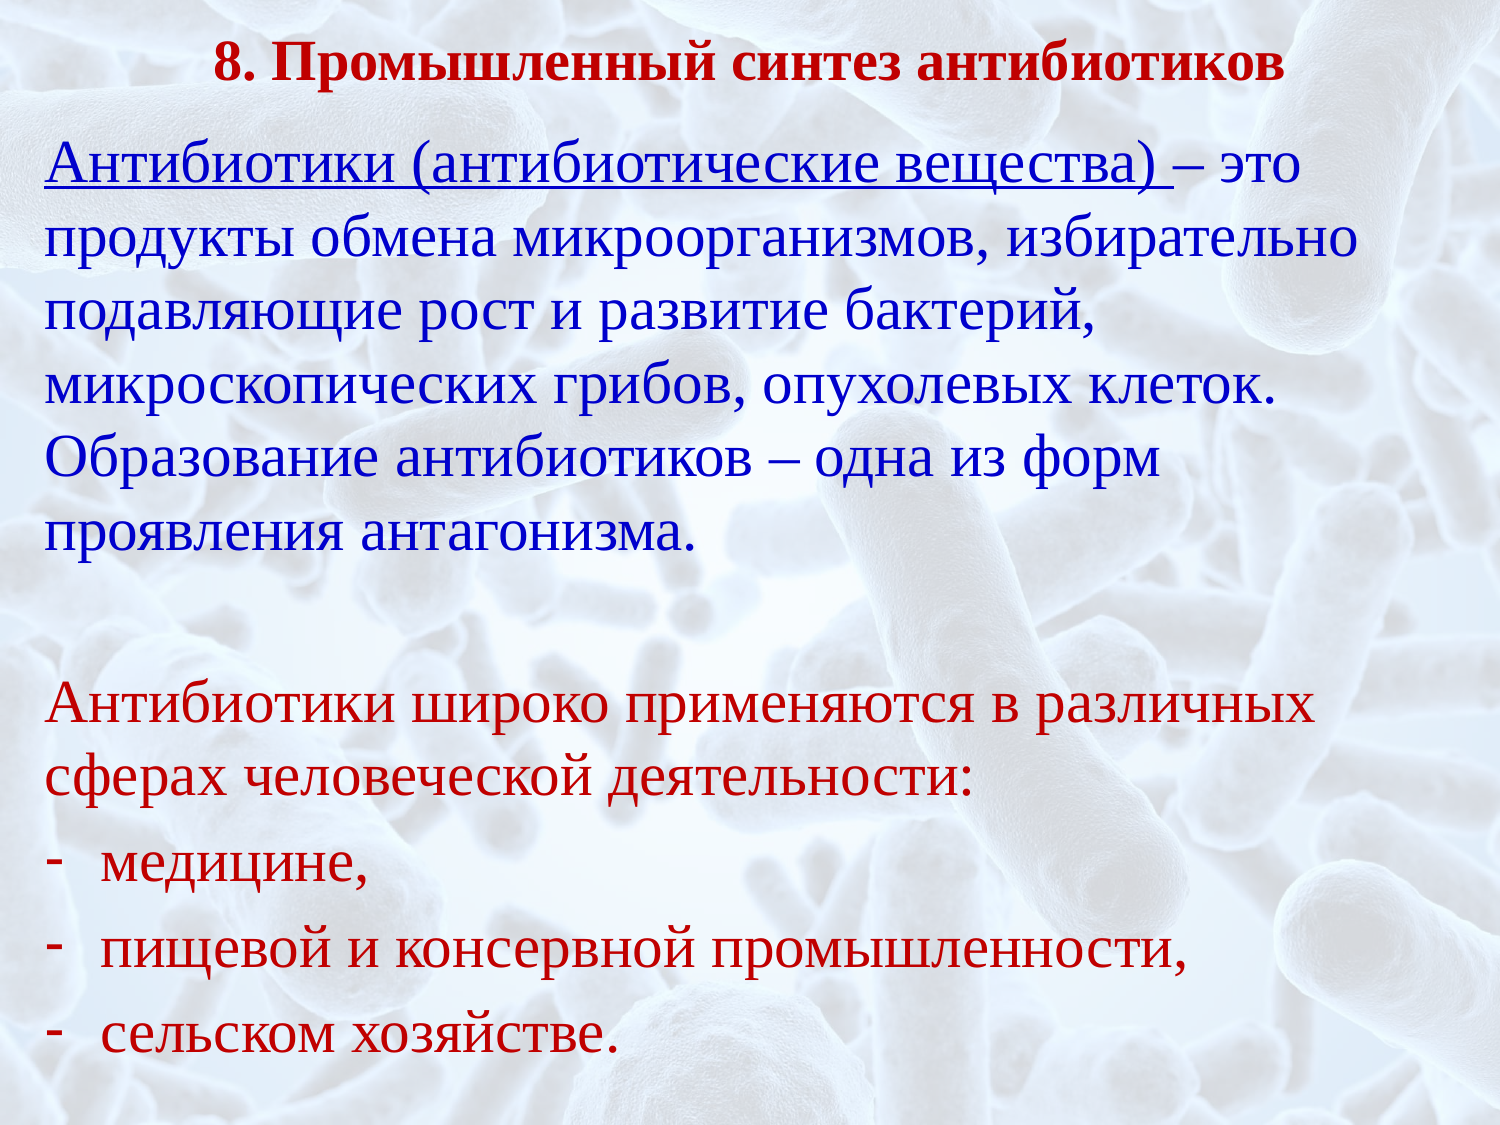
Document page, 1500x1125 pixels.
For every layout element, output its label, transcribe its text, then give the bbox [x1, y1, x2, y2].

list Антибиотики (антибиотические вещества) – это продукты обмена микроорганизмов, избирательно подавляющие рост и развитие бактерий, микроскопических грибов, опухолевых клеток. Образование антибиотиков – одна из форм проявления антагонизма. Антибиотики широко применяются в различных сферах человеческой деятельности: медицине, пищевой и консервной промышленности, сельском хозяйстве. [29, 113, 1471, 1083]
title 8. Промышленный синтез антибиотиков [0, 0, 1500, 114]
